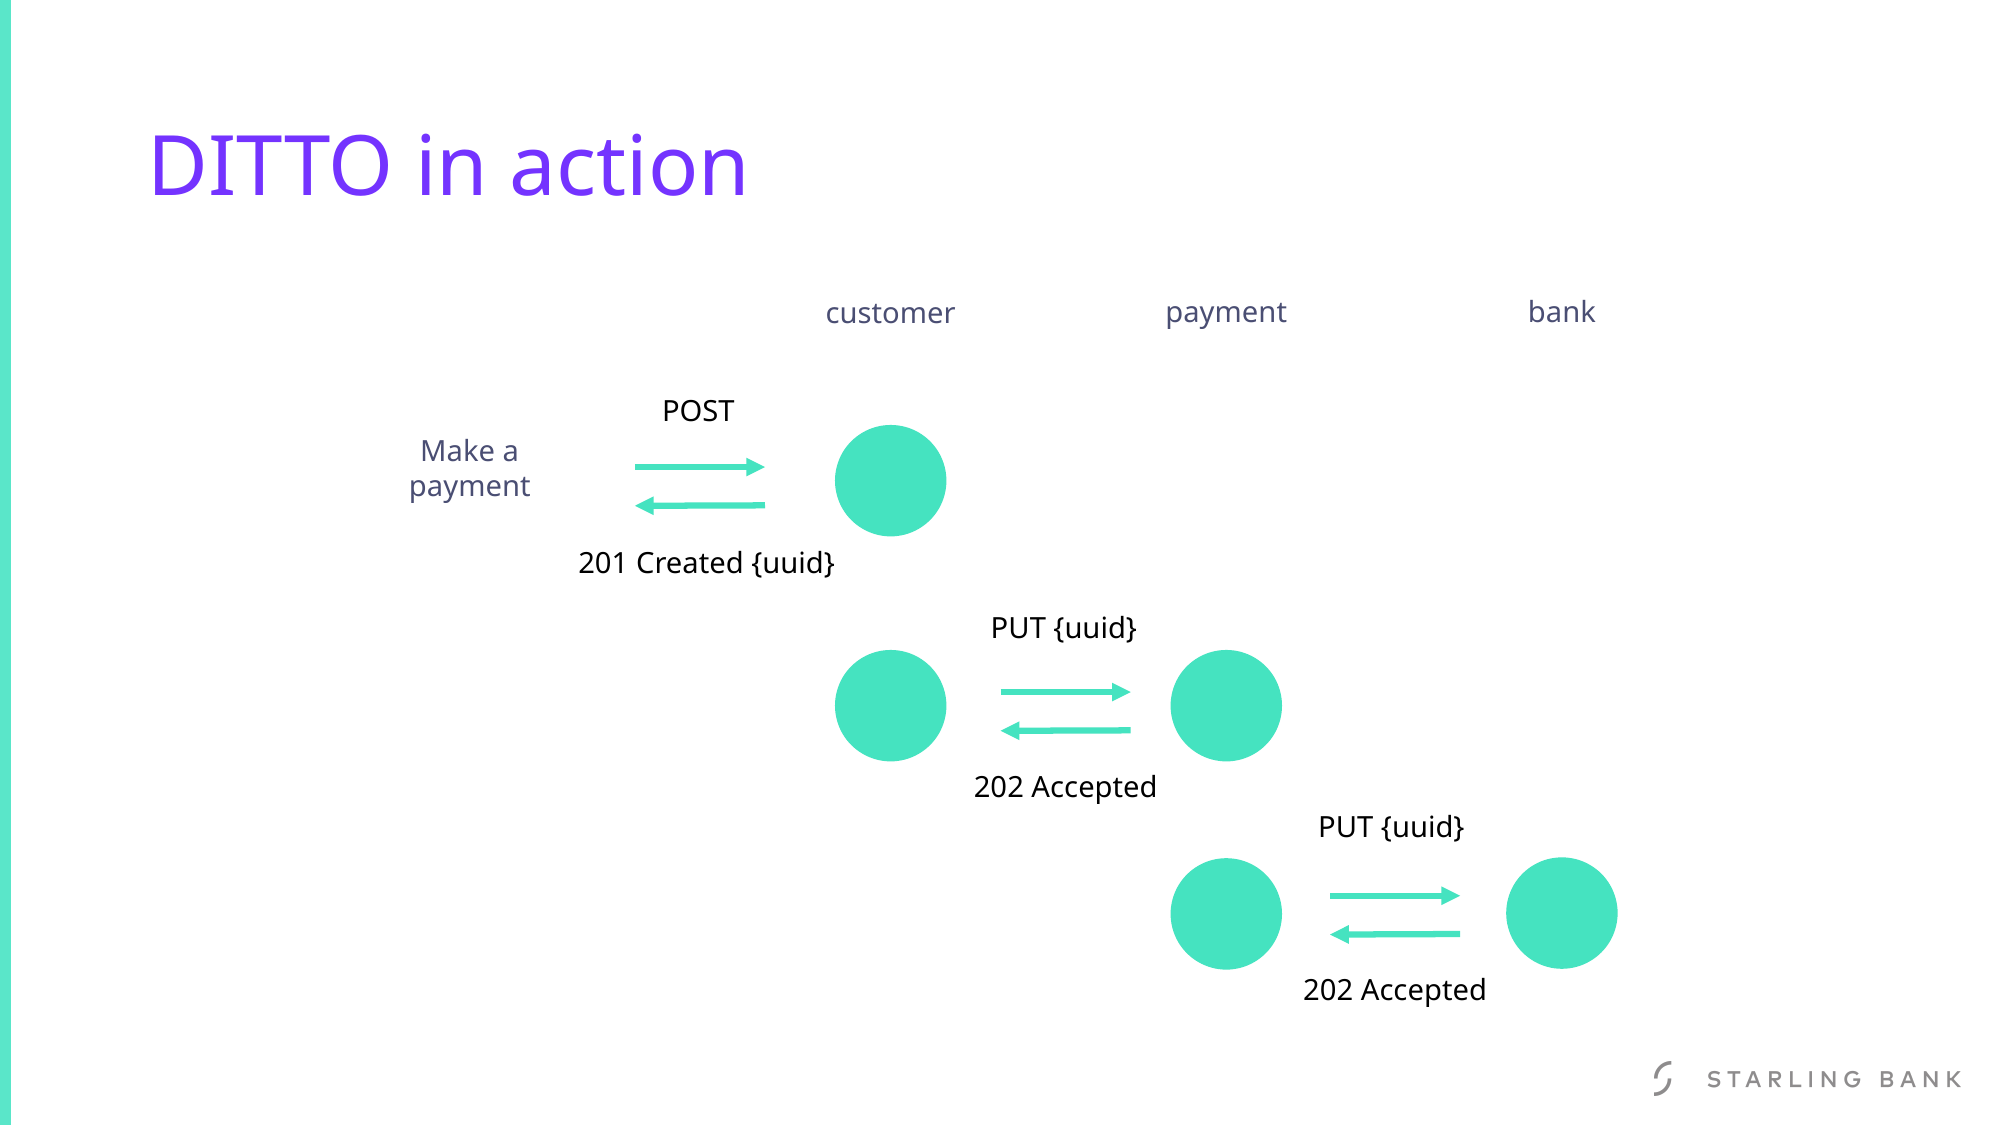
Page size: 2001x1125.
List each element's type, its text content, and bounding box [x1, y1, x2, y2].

text_box bank [1501, 285, 1623, 347]
text_box [834, 424, 947, 537]
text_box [834, 601, 1283, 822]
text_box 201 Created {uuid} [516, 536, 897, 598]
title DITTO in action [132, 60, 1858, 278]
text_box customer [784, 286, 997, 348]
picture [1654, 1060, 1961, 1096]
text_box Make a payment [377, 424, 562, 537]
text_box [0, 0, 11, 1125]
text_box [1170, 801, 1618, 1026]
text_box payment [1134, 285, 1319, 347]
text_box POST [630, 384, 767, 446]
